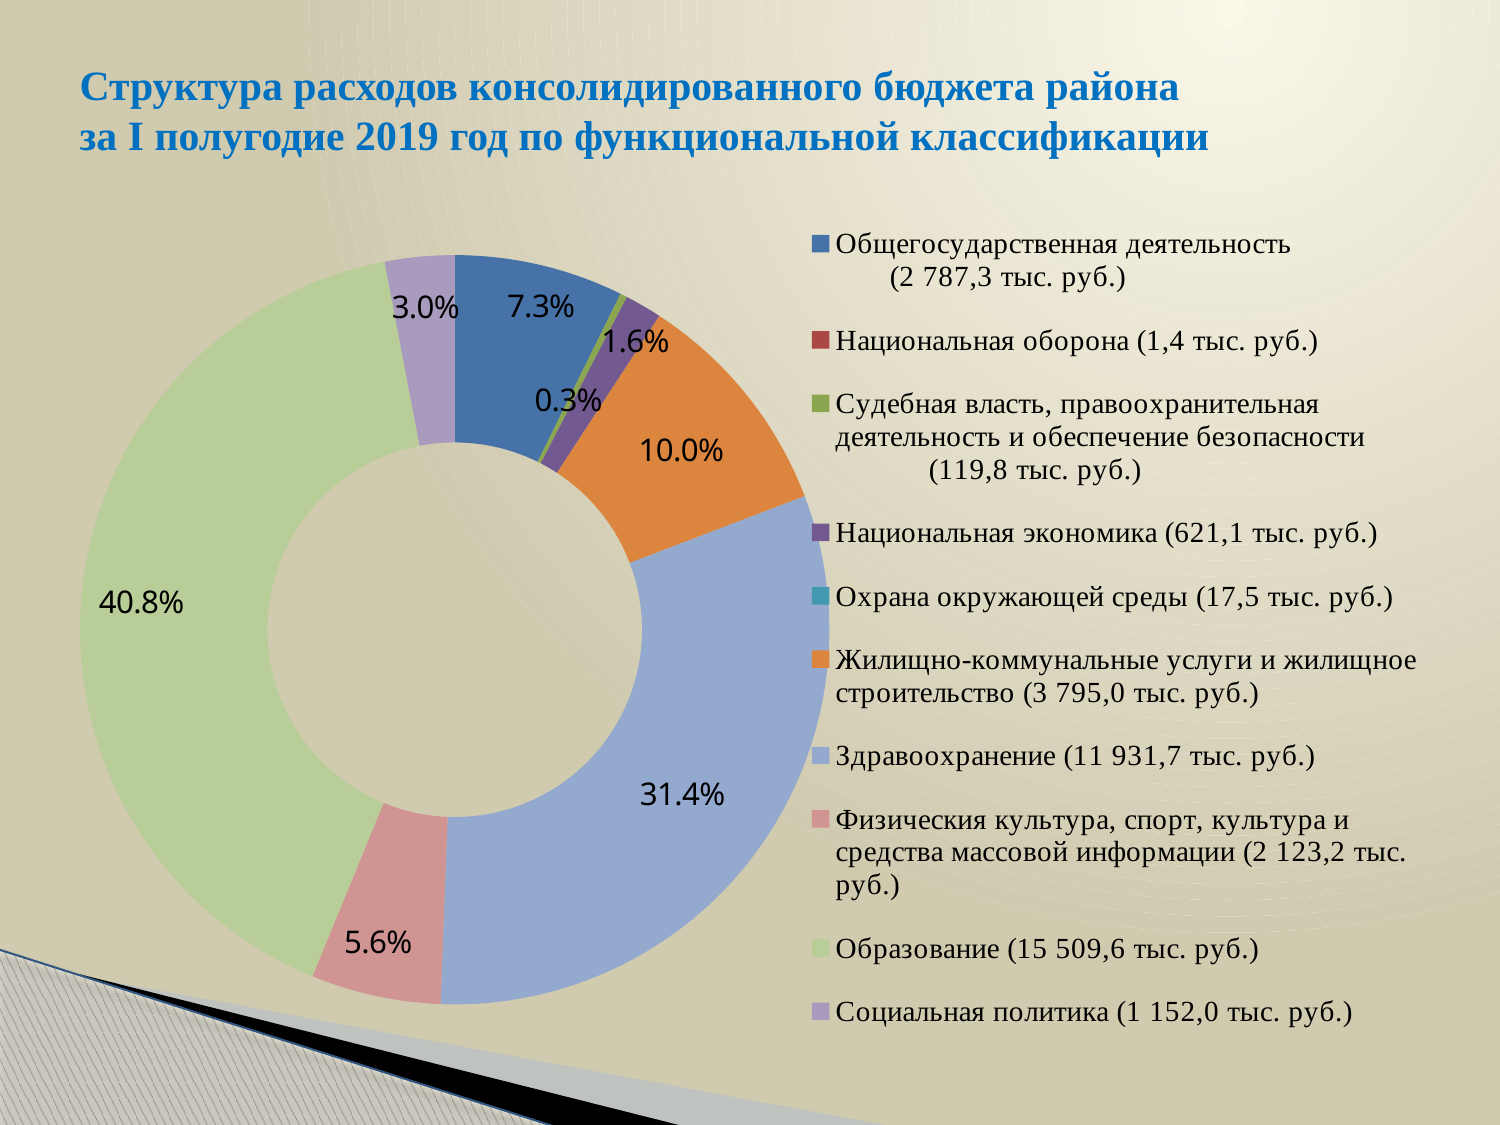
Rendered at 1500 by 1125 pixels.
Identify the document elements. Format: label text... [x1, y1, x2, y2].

chart [52, 195, 1471, 1059]
title Структура расходов консолидированного бюджета района за I полугодие 2019 год по функциональной классификации [64, 45, 1459, 173]
